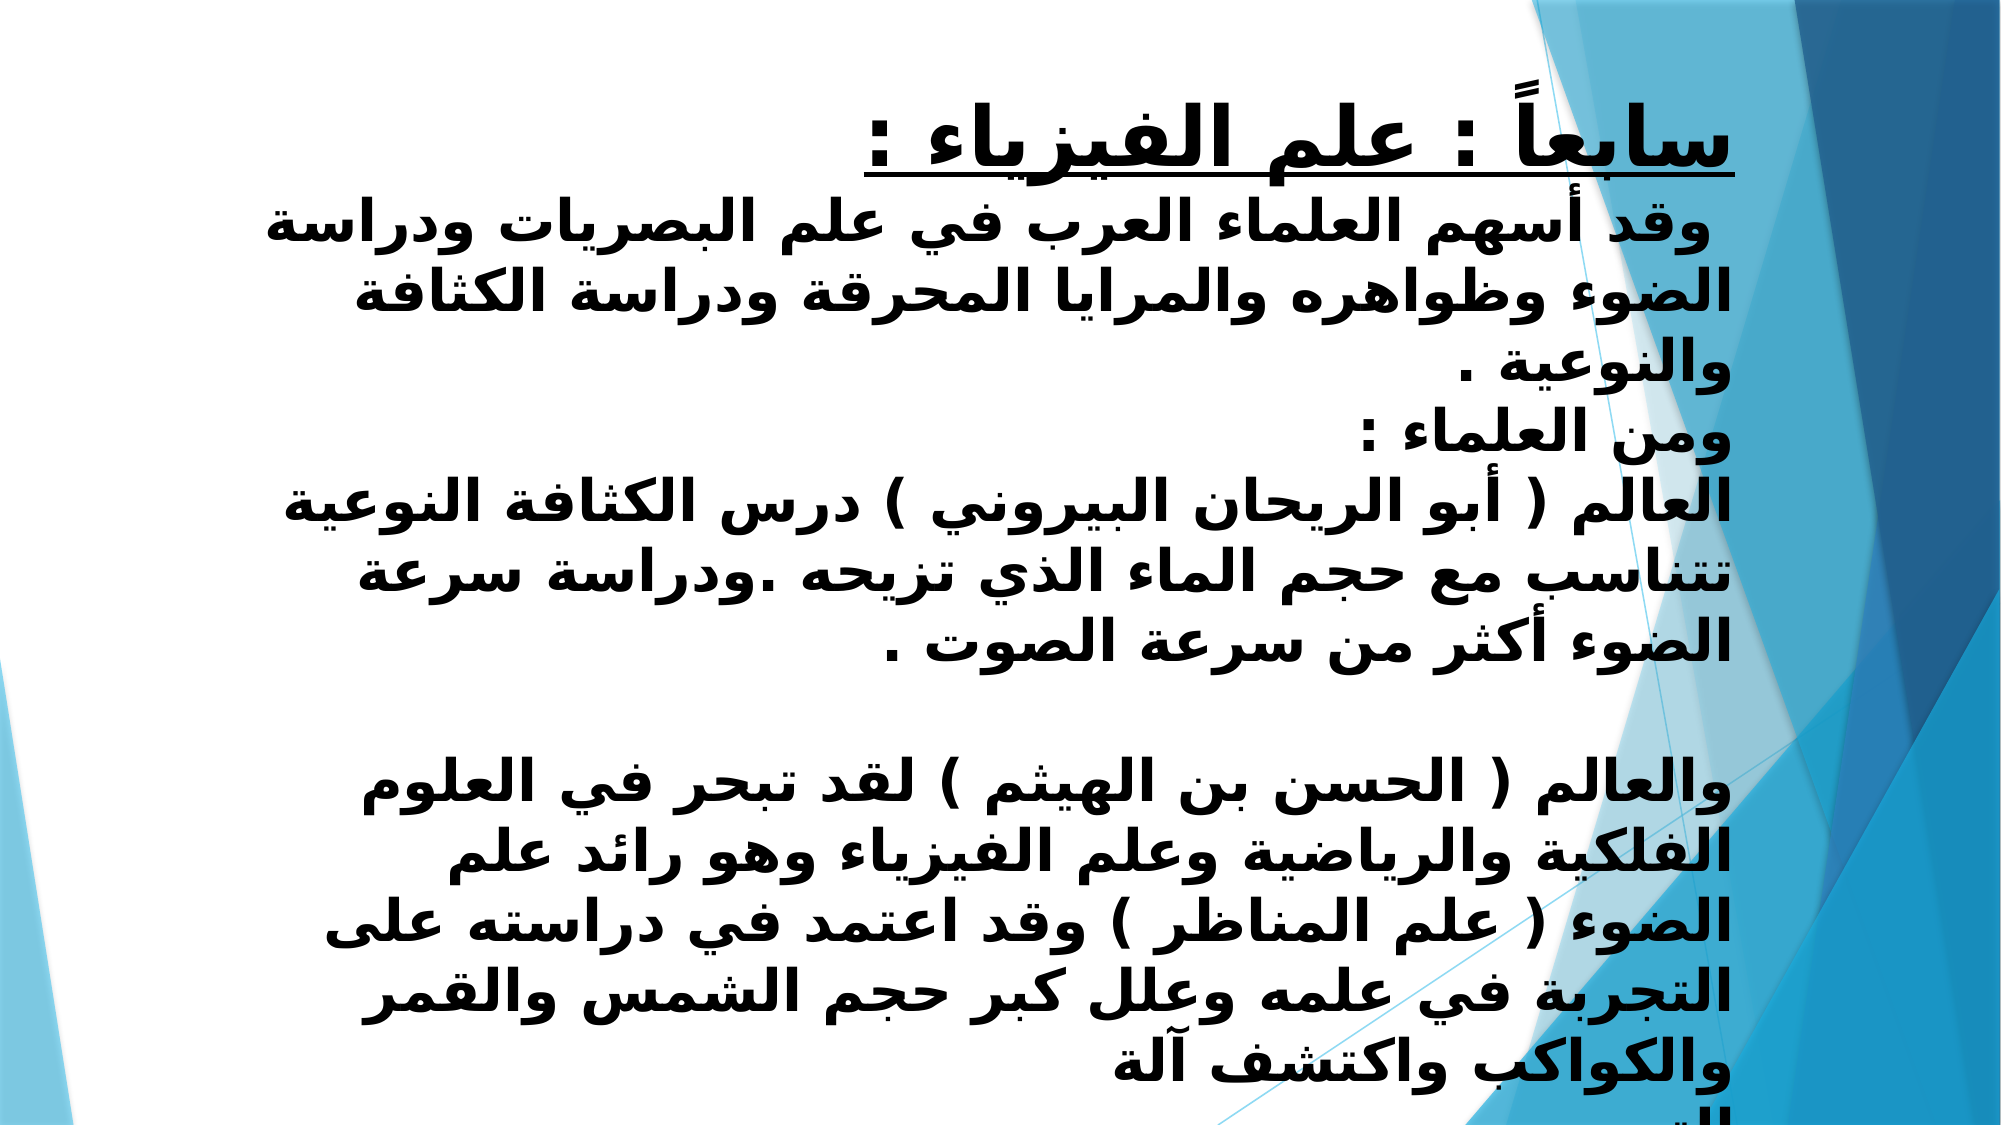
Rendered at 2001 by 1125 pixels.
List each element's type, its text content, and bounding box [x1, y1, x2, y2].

text_box سابعاً : علم الفيزياء : وقد أسهم العلماء العرب في علم البصريات ودراسة الضوء وظواهره والمرايا المحرقة ودراسة الكثافة والنوعية . ومن العلماء : العالم ( أبو الريحان البيروني ) درس الكثافة النوعية تتناسب مع حجم الماء الذي تزيحه .ودراسة سرعة الضوء أكثر من سرعة الصوت . والعالم ( الحسن بن الهيثم ) لقد تبحر في العلوم الفلكية والرياضية وعلم الفيزياء وهو رائد علم الضوء ( علم المناظر ) وقد اعتمد في دراسته على التجربة في علمه وعلل كبر حجم الشمس والقمر والكواكب واكتشف آلة التصوير . وجاء العالم ( الخازني ) في أبحاث البصريات وسقوط الأجسام على الأرض ودرس الثقل النوعي للماء العذب والحار . [249, 6, 1750, 1125]
